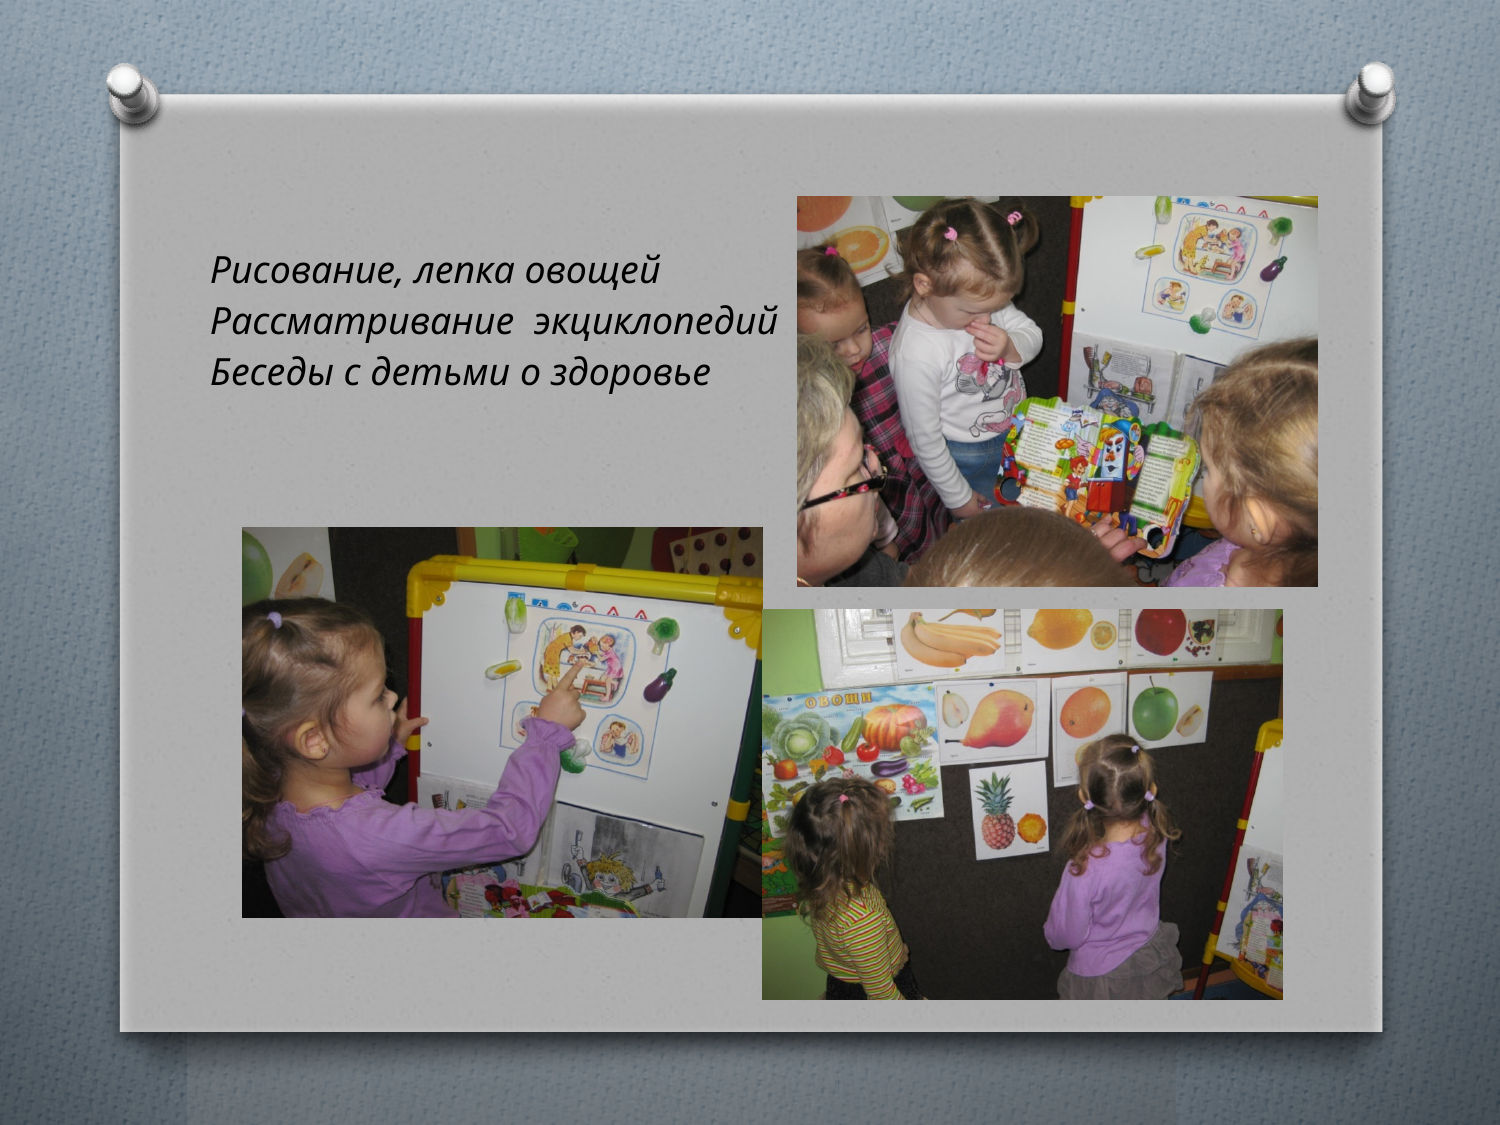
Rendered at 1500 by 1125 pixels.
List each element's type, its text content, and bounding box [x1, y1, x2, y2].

picture [75, 29, 198, 153]
picture [796, 196, 1318, 587]
table_header Рисование, лепка овощей Рассматривание экциклопедий Беседы с детьми о здоровье [195, 149, 892, 492]
picture [1317, 35, 1439, 156]
picture [241, 526, 1284, 1001]
